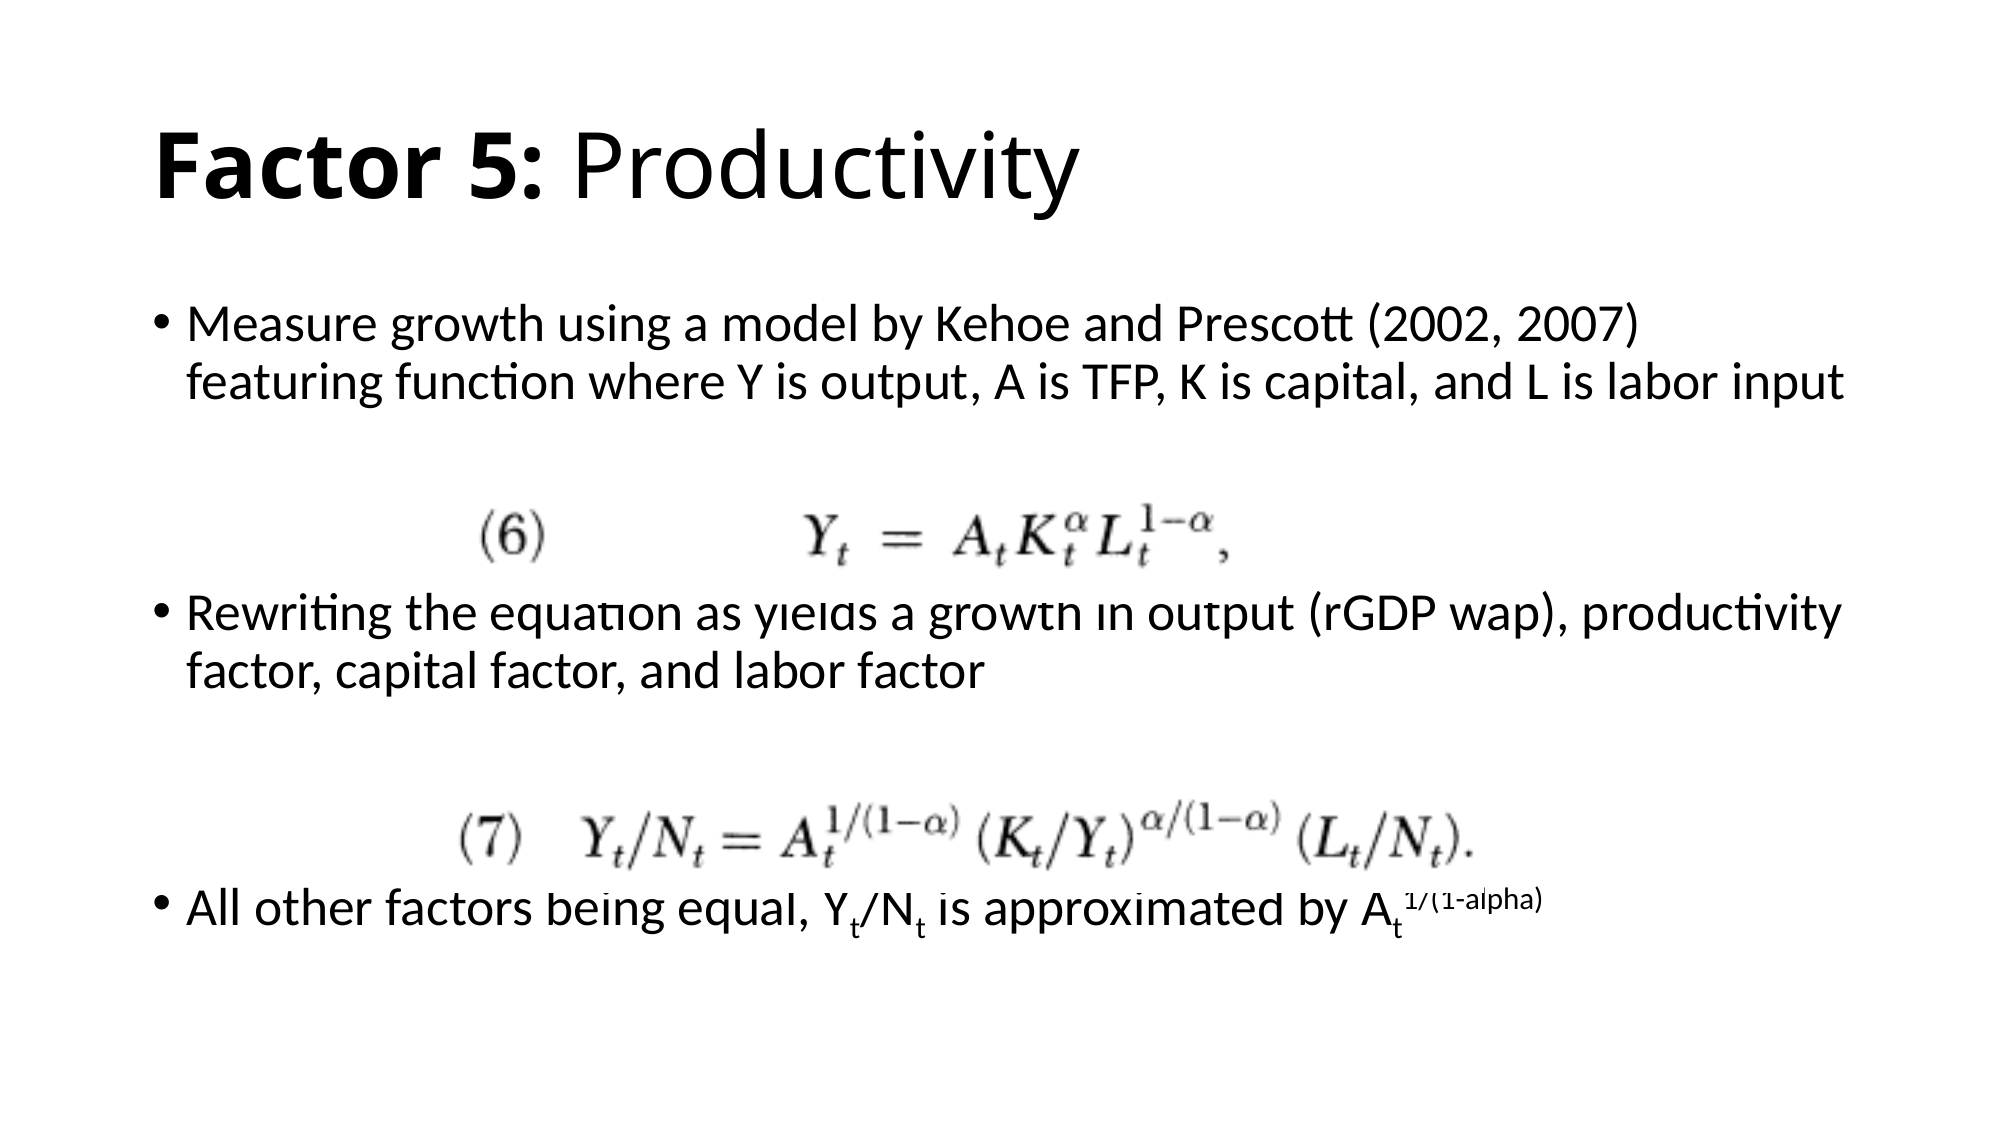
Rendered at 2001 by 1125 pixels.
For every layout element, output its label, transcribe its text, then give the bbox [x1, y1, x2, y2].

list Measure growth using a model by Kehoe and Prescott (2002, 2007) featuring function where Y is output, A is TFP, K is capital, and L is labor input Rewriting the equation as yields a growth in output (rGDP wap), productivity factor, capital factor, and labor factor All other factors being equal, Yt/Nt is approximated by At1/(1-alpha) [137, 288, 1863, 1002]
picture [438, 779, 1484, 893]
title Factor 5: Productivity [137, 59, 1863, 278]
picture [469, 465, 1265, 603]
